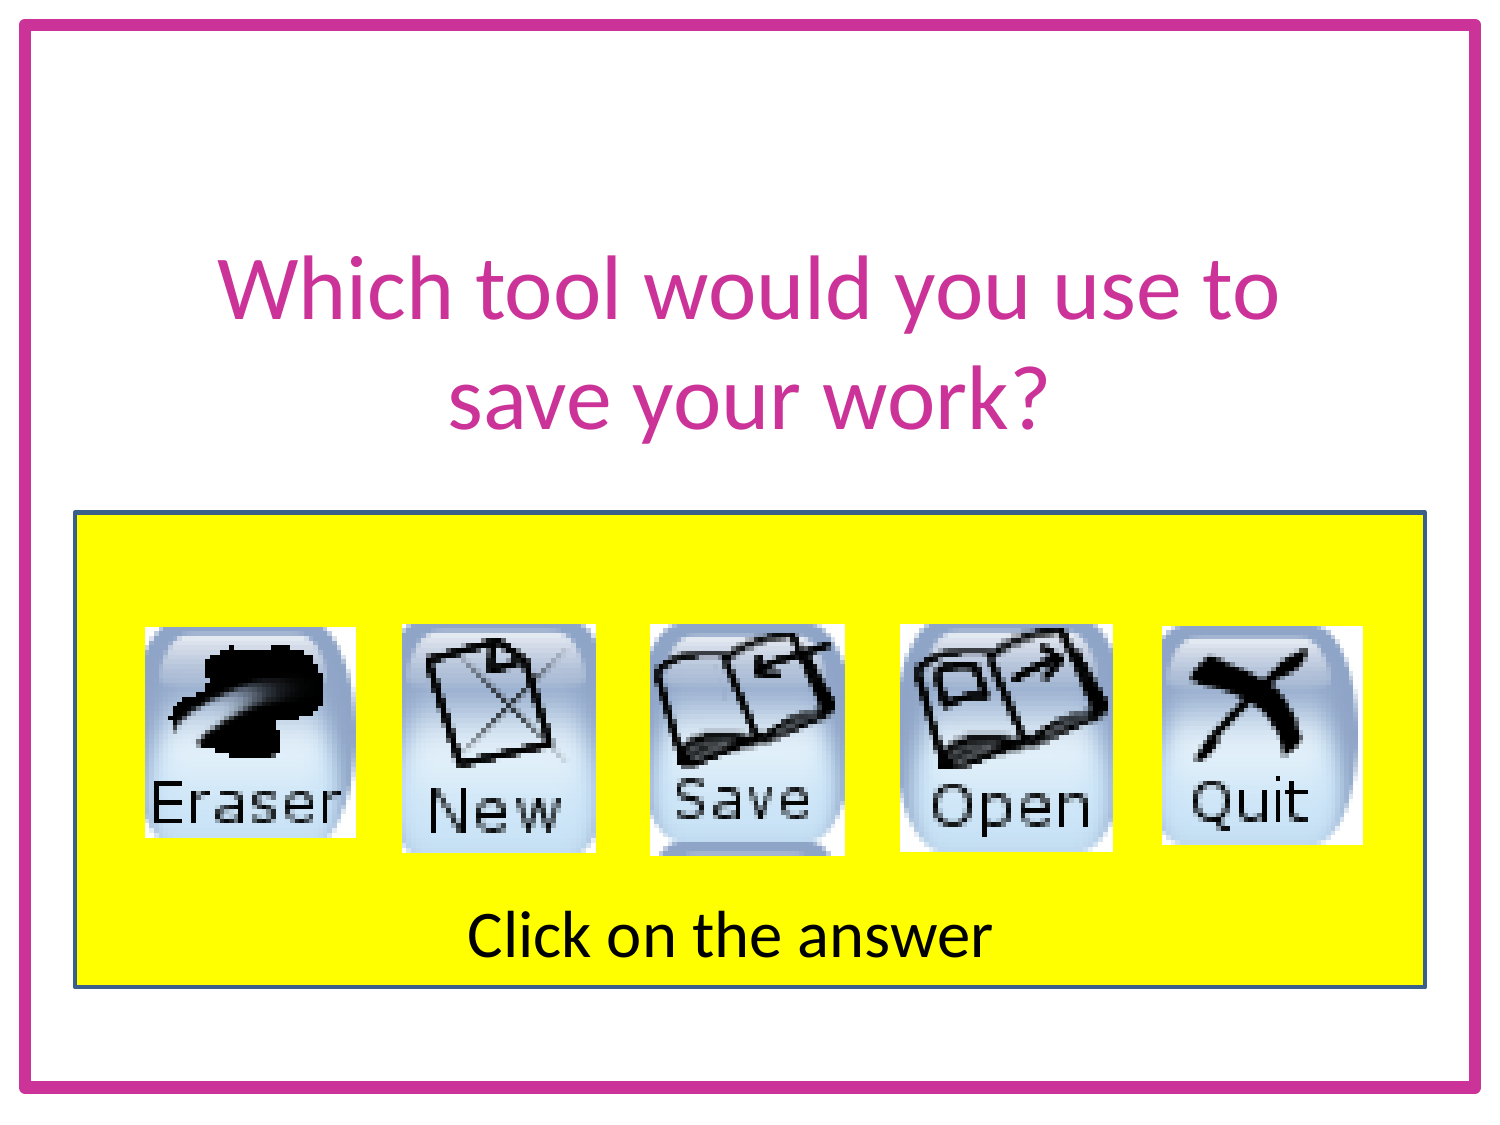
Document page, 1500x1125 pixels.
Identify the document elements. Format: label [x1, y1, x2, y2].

picture [1162, 626, 1363, 846]
picture [145, 627, 357, 838]
picture [899, 624, 1113, 853]
text_box [23, 23, 1477, 1089]
picture [649, 624, 845, 856]
picture [401, 624, 596, 853]
